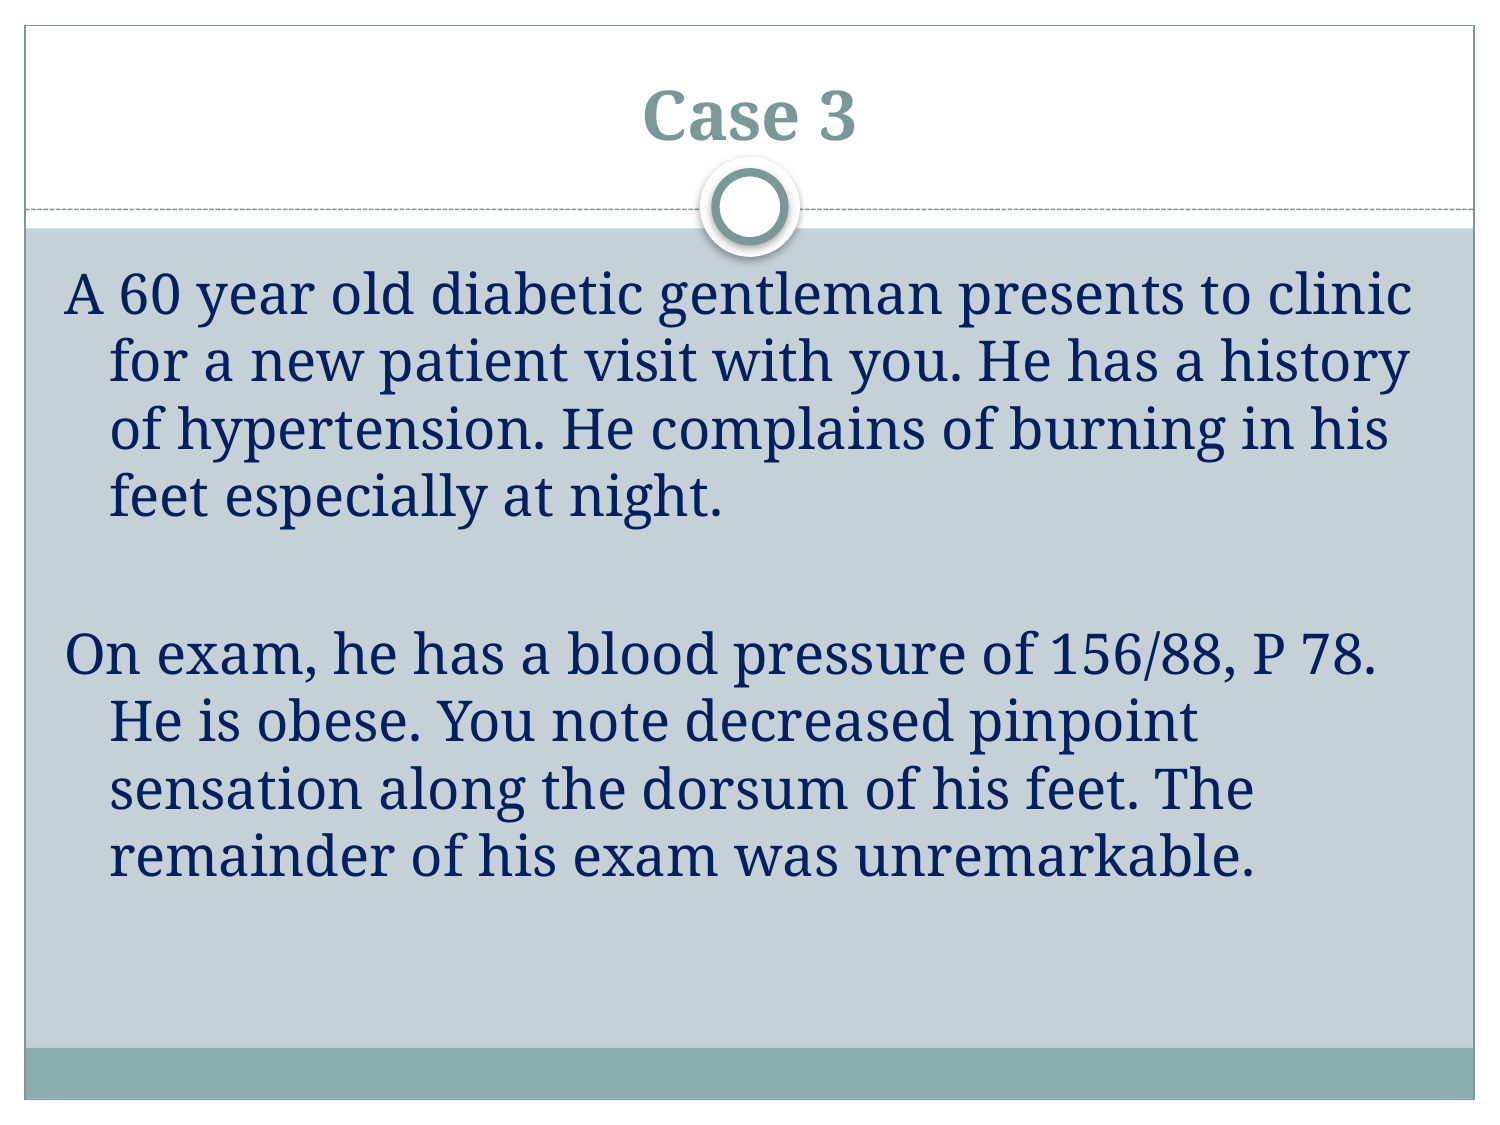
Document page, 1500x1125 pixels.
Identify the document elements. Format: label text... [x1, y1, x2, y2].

title Case 3 [49, 37, 1450, 162]
list A 60 year old diabetic gentleman presents to clinic for a new patient visit with you. He has a history of hypertension. He complains of burning in his feet especially at night. On exam, he has a blood pressure of 156/88, P 78. He is obese. You note decreased pinpoint sensation along the dorsum of his feet. The remainder of his exam was unremarkable. [49, 250, 1445, 1001]
